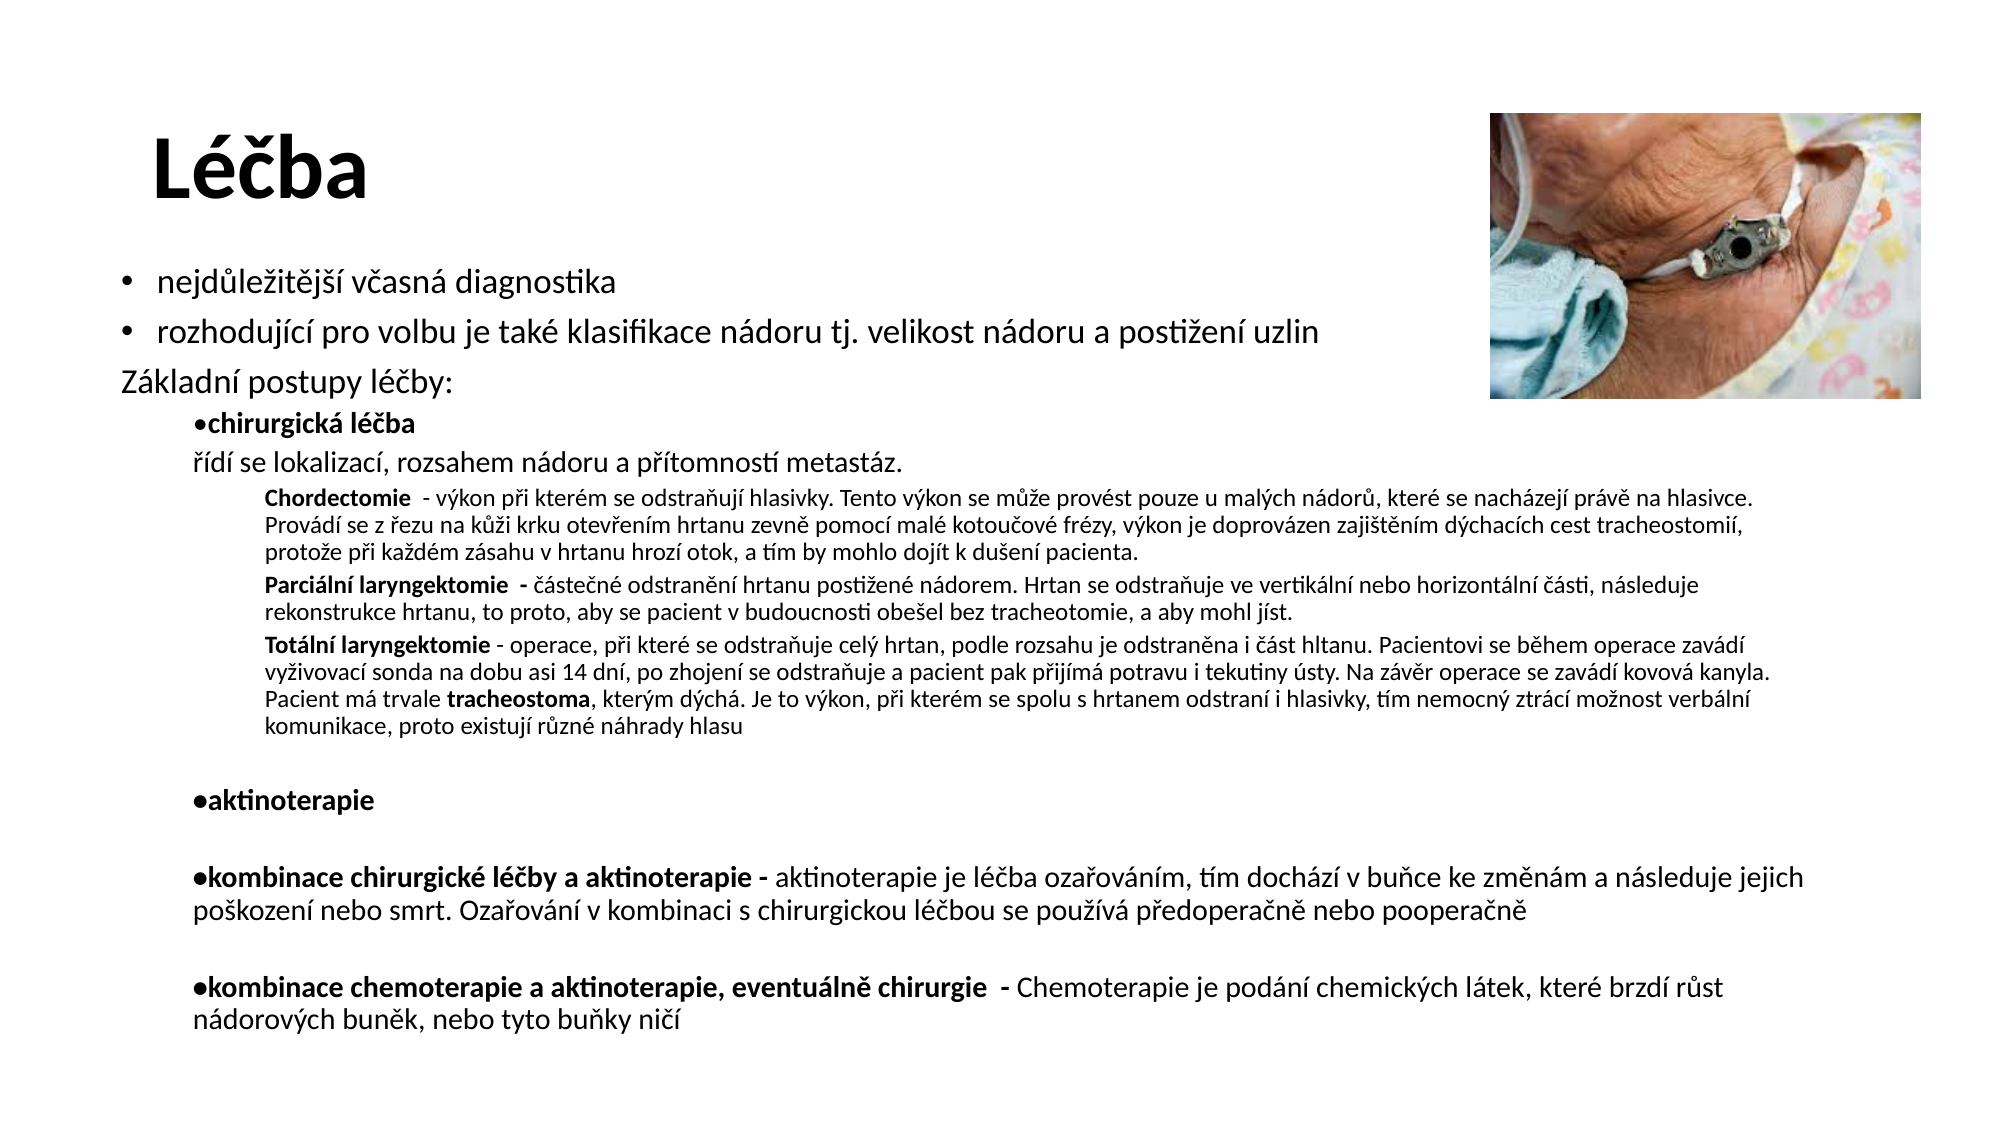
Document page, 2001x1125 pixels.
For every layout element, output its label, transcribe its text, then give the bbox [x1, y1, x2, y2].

title Léčba [137, 59, 1863, 256]
picture [1490, 112, 1921, 399]
list nejdůležitější včasná diagnostika rozhodující pro volbu je také klasifikace nádoru tj. velikost nádoru a postižení uzlin Základní postupy léčby: •chirurgická léčba řídí se lokalizací, rozsahem nádoru a přítomností metastáz. Chordectomie - výkon při kterém se odstraňují hlasivky. Tento výkon se může provést pouze u malých nádorů, které se nacházejí právě na hlasivce. Provádí se z řezu na kůži krku otevřením hrtanu zevně pomocí malé kotoučové frézy, výkon je doprovázen zajištěním dýchacích cest tracheostomií, protože při každém zásahu v hrtanu hrozí otok, a tím by mohlo dojít k dušení pacienta. Parciální laryngektomie - částečné odstranění hrtanu postižené nádorem. Hrtan se odstraňuje ve vertikální nebo horizontální části, následuje rekonstrukce hrtanu, to proto, aby se pacient v budoucnosti obešel bez tracheotomie, a aby mohl jíst. Totální laryngektomie - operace, při které se odstraňuje celý hrtan, podle rozsahu je odstraněna i část hltanu. Pacientovi se během operace zavádí vyživovací sonda na dobu asi 14 dní, po zhojení se odstraňuje a pacient pak přijímá potravu i tekutiny ústy. Na závěr operace se zavádí kovová kanyla. Pacient má trvale tracheostoma, kterým dýchá. Je to výkon, při kterém se spolu s hrtanem odstraní i hlasivky, tím nemocný ztrácí možnost verbální komunikace, proto existují různé náhrady hlasu •aktinoterapie •kombinace chirurgické léčby a aktinoterapie - aktinoterapie je léčba ozařováním, tím dochází v buňce ke změnám a následuje jejich poškození nebo smrt. Ozařování v kombinaci s chirurgickou léčbou se používá předoperačně nebo pooperačně •kombinace chemoterapie a aktinoterapie, eventuálně chirurgie - Chemoterapie je podání chemických látek, které brzdí růst nádorových buněk, nebo tyto buňky ničí [105, 256, 1831, 1052]
